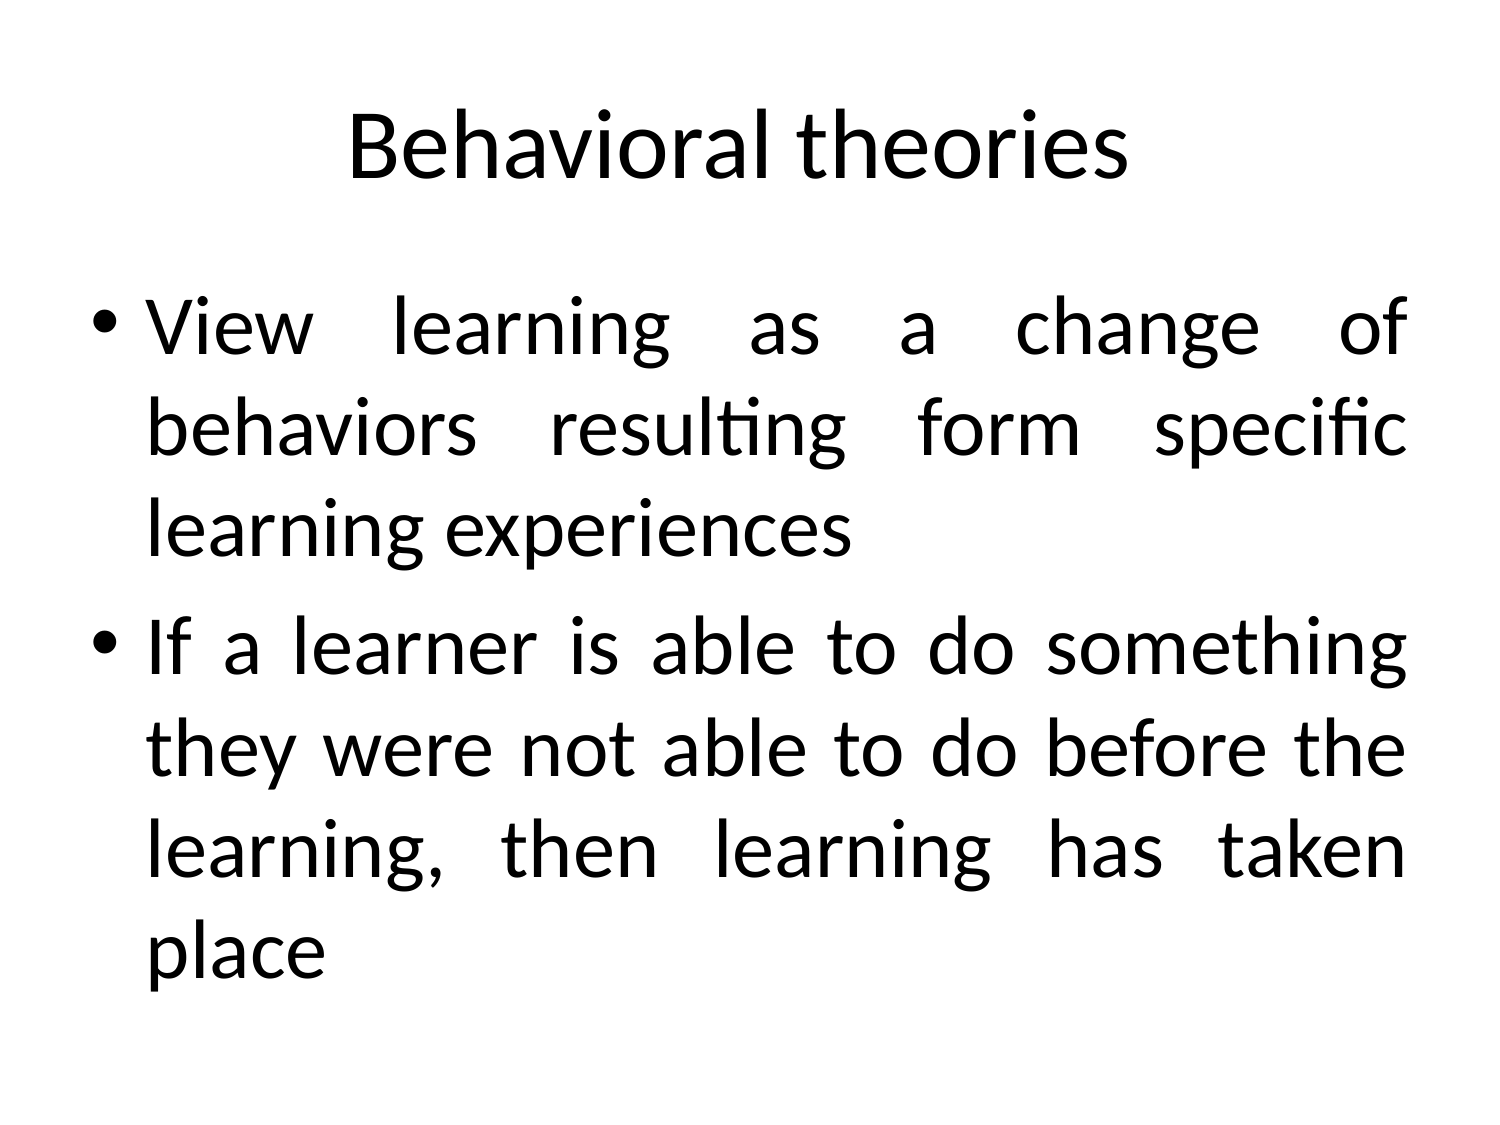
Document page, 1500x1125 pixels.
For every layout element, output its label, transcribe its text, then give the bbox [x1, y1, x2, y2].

title Behavioral theories [75, 45, 1425, 233]
list View learning as a change of behaviors resulting form specific learning experiences If a learner is able to do something they were not able to do before the learning, then learning has taken place [75, 262, 1425, 1005]
